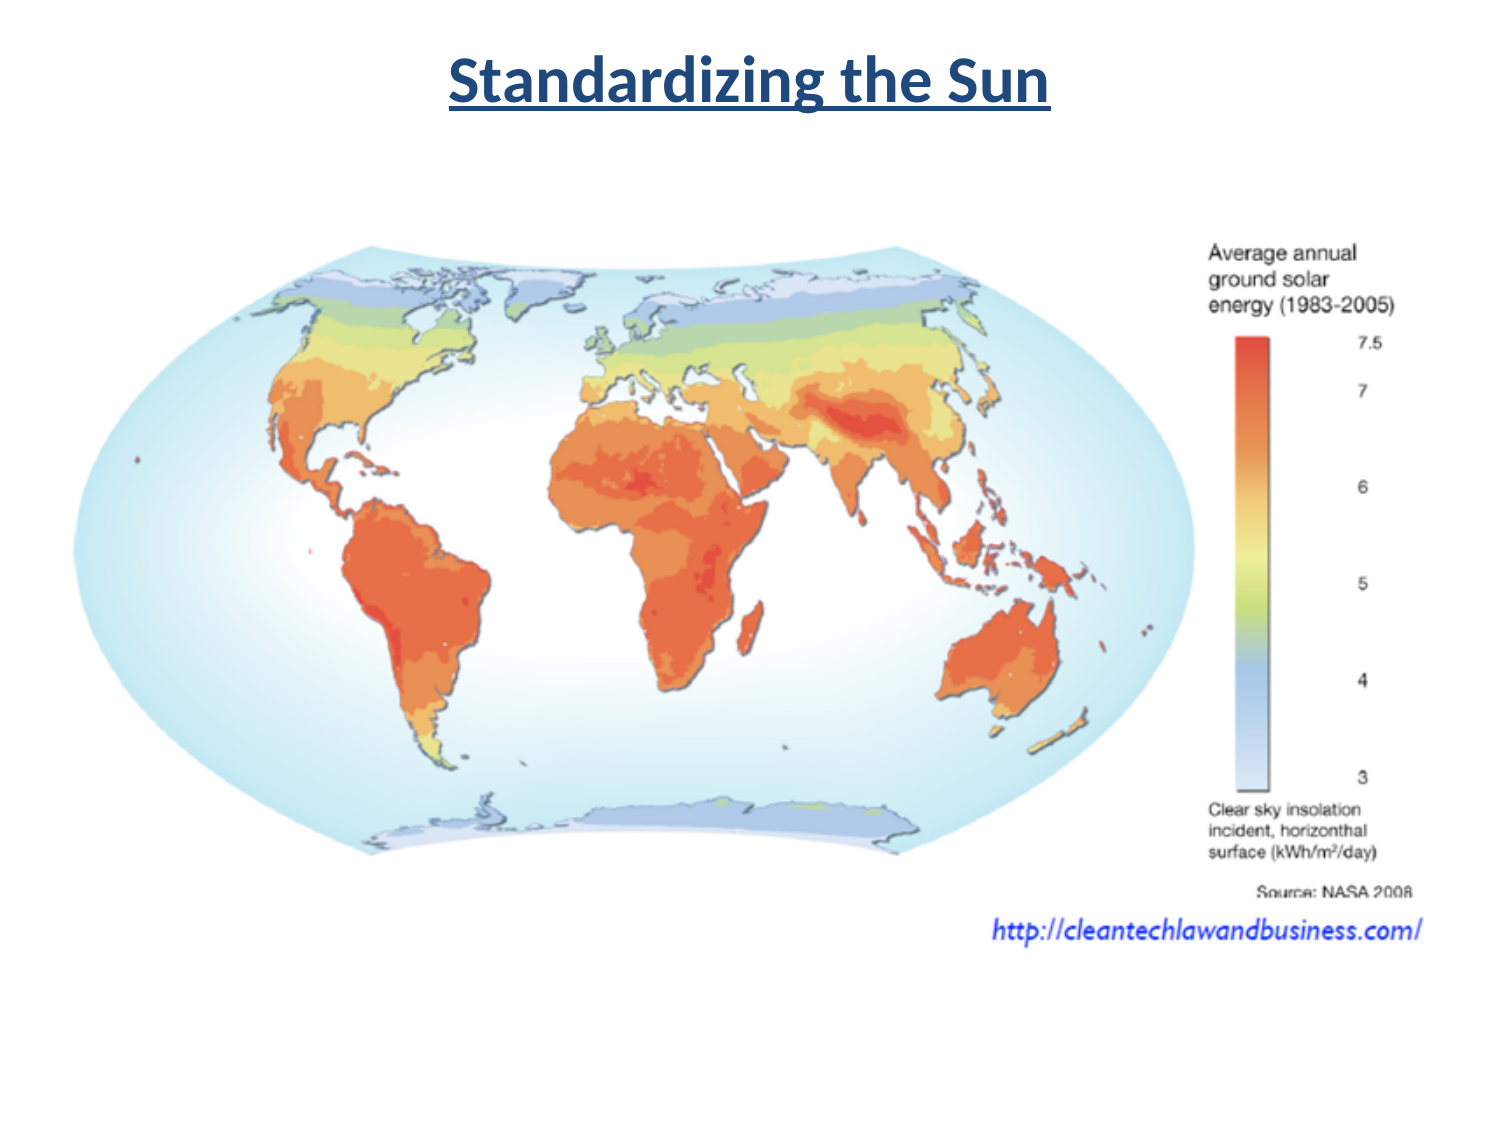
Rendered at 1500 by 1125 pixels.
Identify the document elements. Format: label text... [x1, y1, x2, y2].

picture [50, 233, 1443, 970]
text_box Standardizing the Sun [74, 0, 1425, 151]
